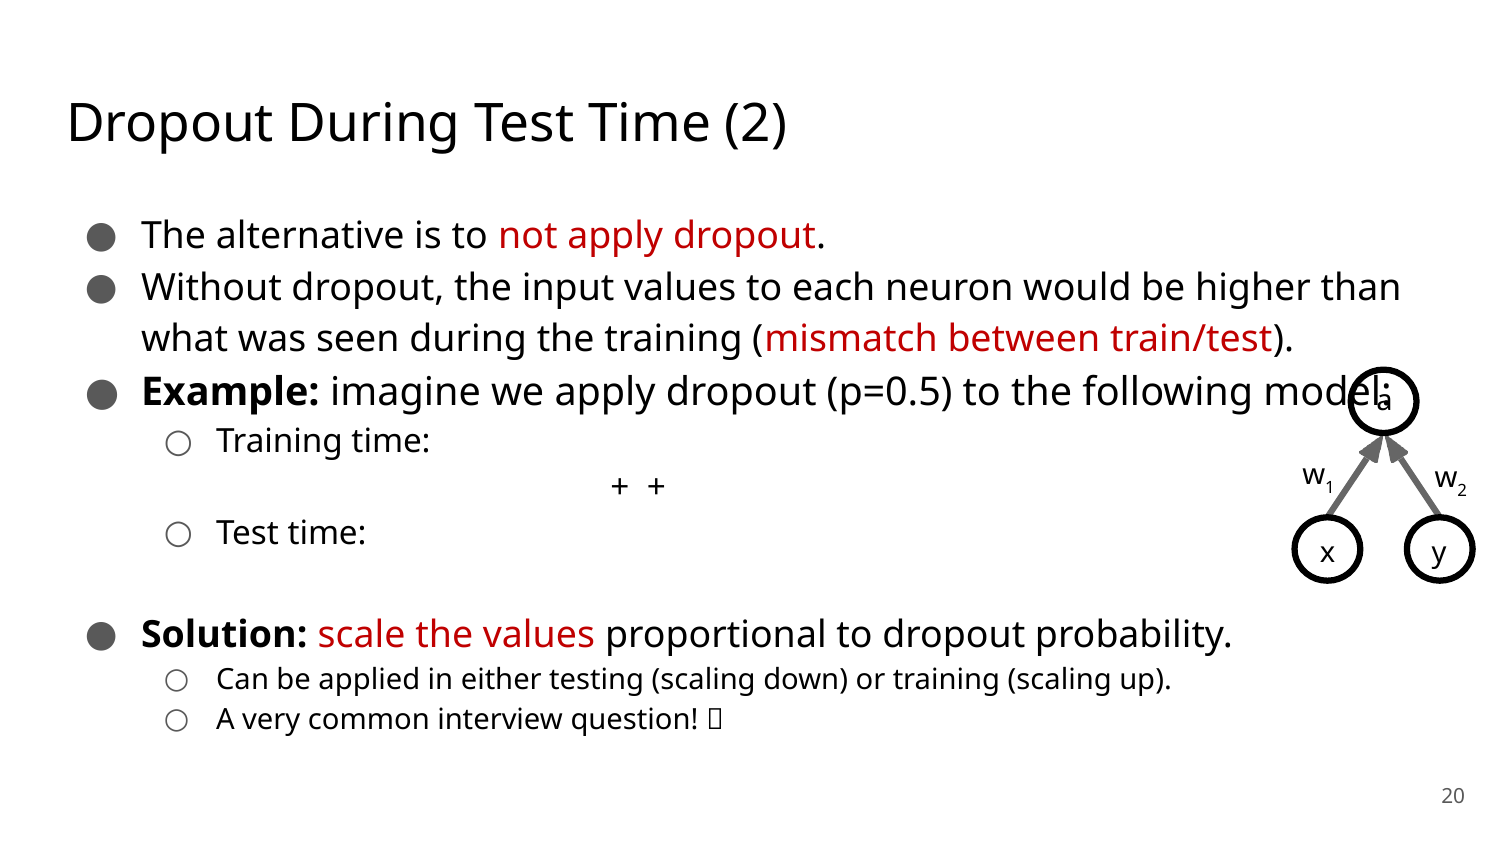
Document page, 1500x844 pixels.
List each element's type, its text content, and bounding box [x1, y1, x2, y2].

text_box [1291, 367, 1476, 584]
slide_number 20 [1389, 764, 1480, 830]
title Dropout During Test Time (2) [51, 72, 1449, 167]
